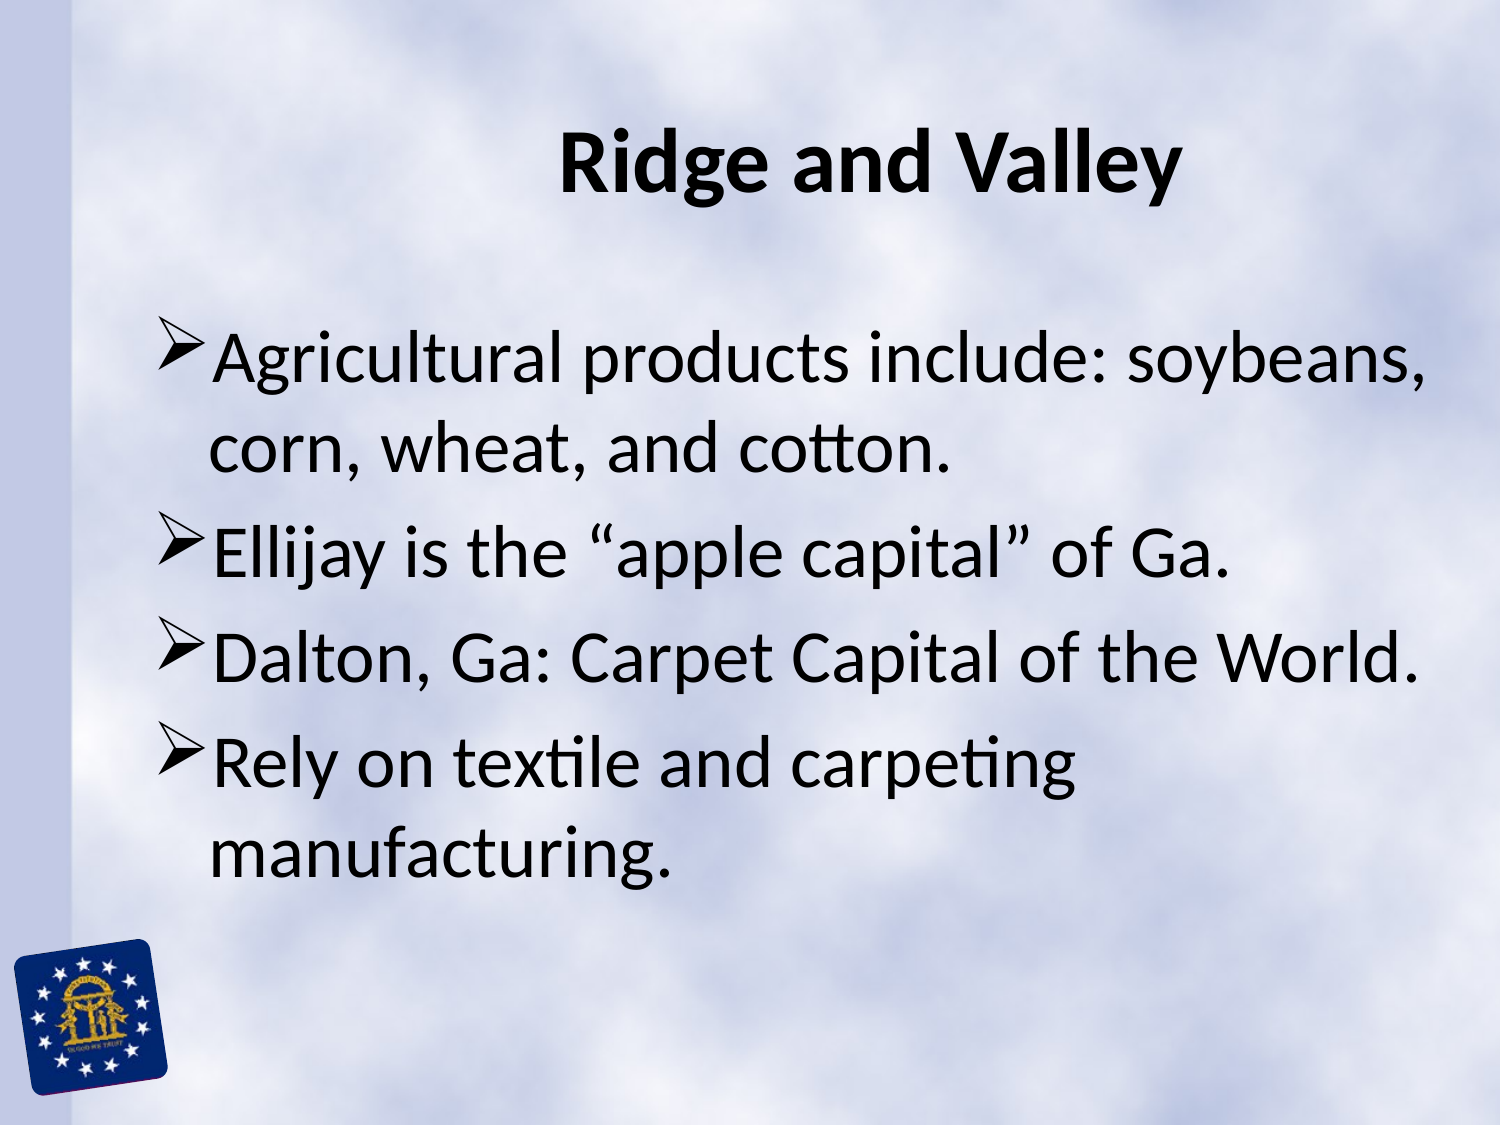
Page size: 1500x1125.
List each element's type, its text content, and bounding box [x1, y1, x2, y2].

list Agricultural products include: soybeans, corn, wheat, and cotton. Ellijay is the “apple capital” of Ga. Dalton, Ga: Carpet Capital of the World. Rely on textile and carpeting manufacturing. [137, 299, 1452, 1001]
title Ridge and Valley [337, 62, 1407, 251]
picture [0, 0, 1500, 1125]
